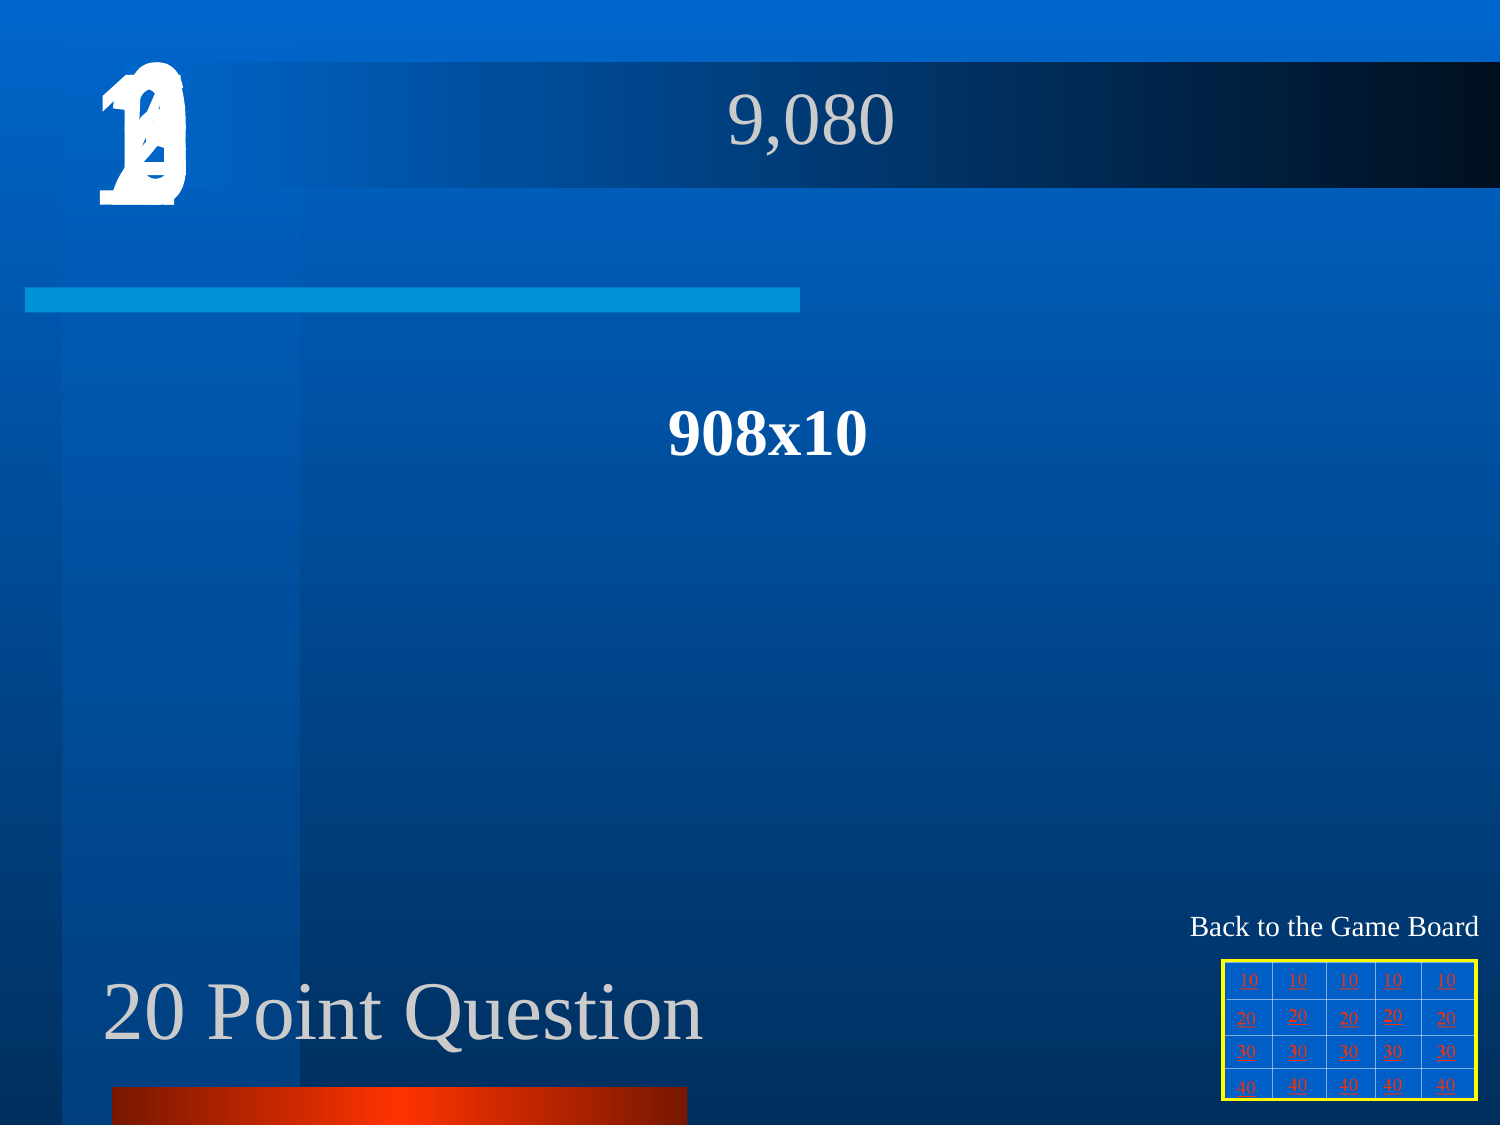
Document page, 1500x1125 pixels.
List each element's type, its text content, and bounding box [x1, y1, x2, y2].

text_box Back to the Game Board [1175, 899, 1500, 950]
text_box 9,080 [712, 62, 912, 168]
text_box [0, 0, 1500, 1125]
title 20 Point Question [87, 937, 750, 1075]
picture [1224, 962, 1475, 1098]
list 908x10 [112, 381, 1388, 744]
